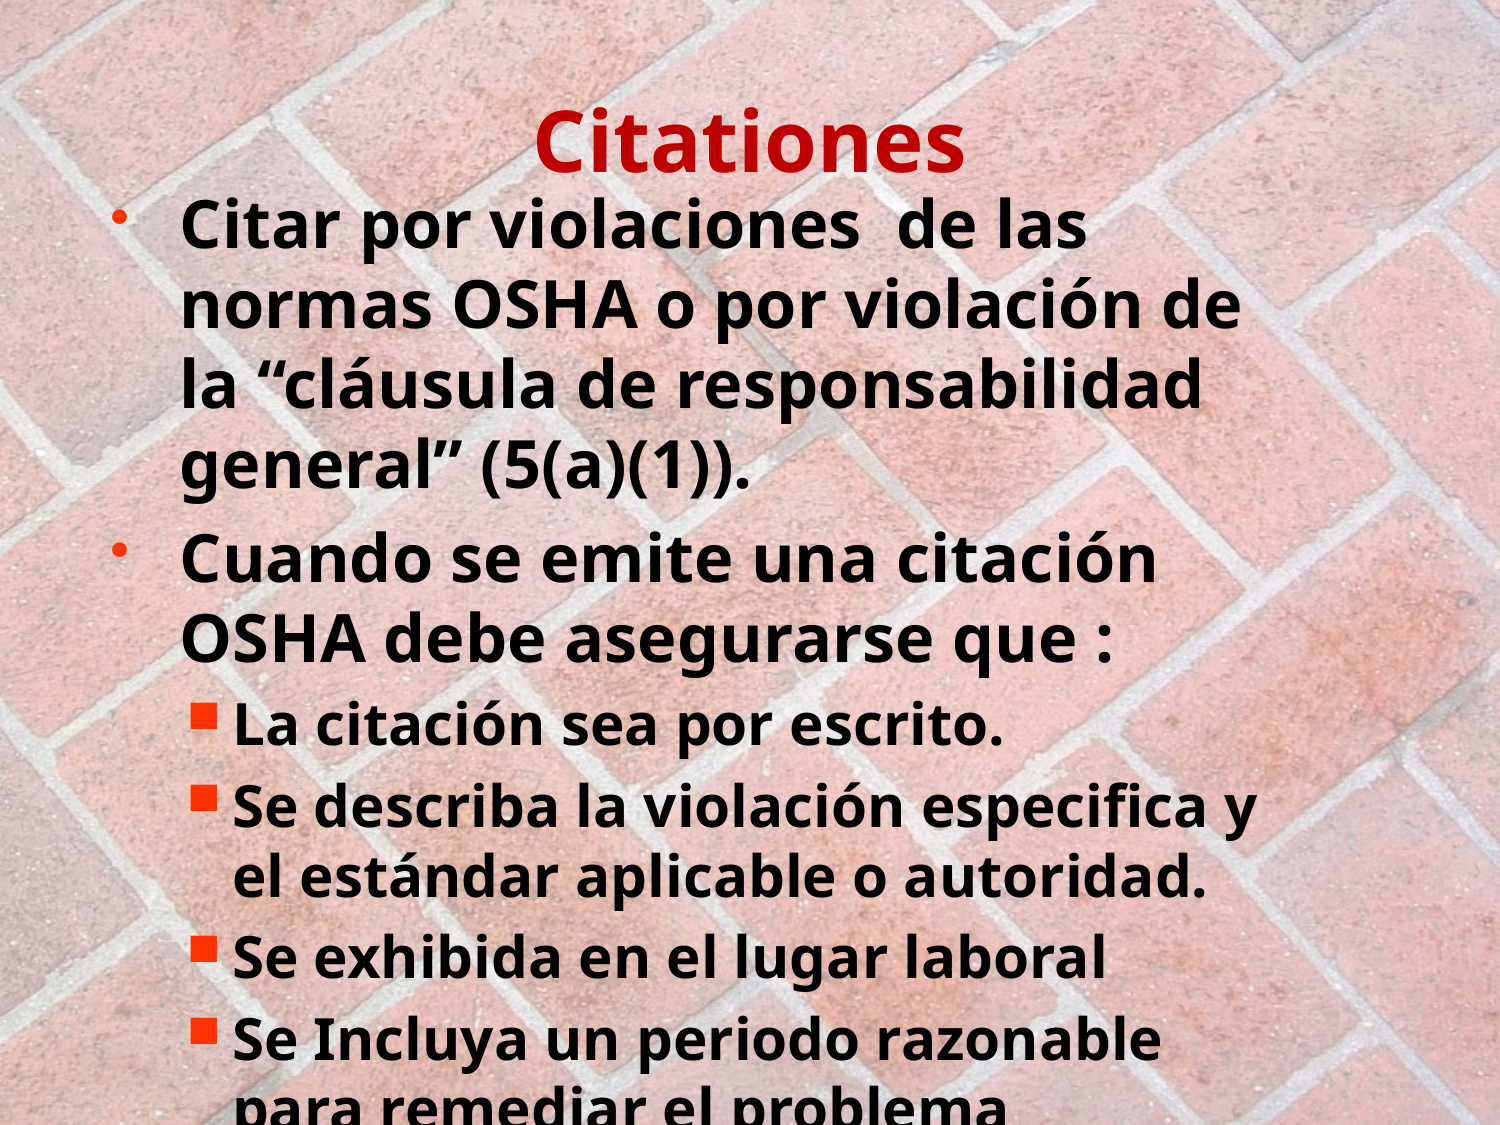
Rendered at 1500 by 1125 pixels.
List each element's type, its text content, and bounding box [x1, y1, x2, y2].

title Citationes [75, 45, 1425, 233]
list Citar por violaciones de las normas OSHA o por violación de la “cláusula de responsabilidad general” (5(a)(1)). Cuando se emite una citación OSHA debe asegurarse que : La citación sea por escrito. Se describa la violación especifica y el estándar aplicable o autoridad. Se exhibida en el lugar laboral Se Incluya un periodo razonable para remediar el problema [75, 174, 1313, 893]
